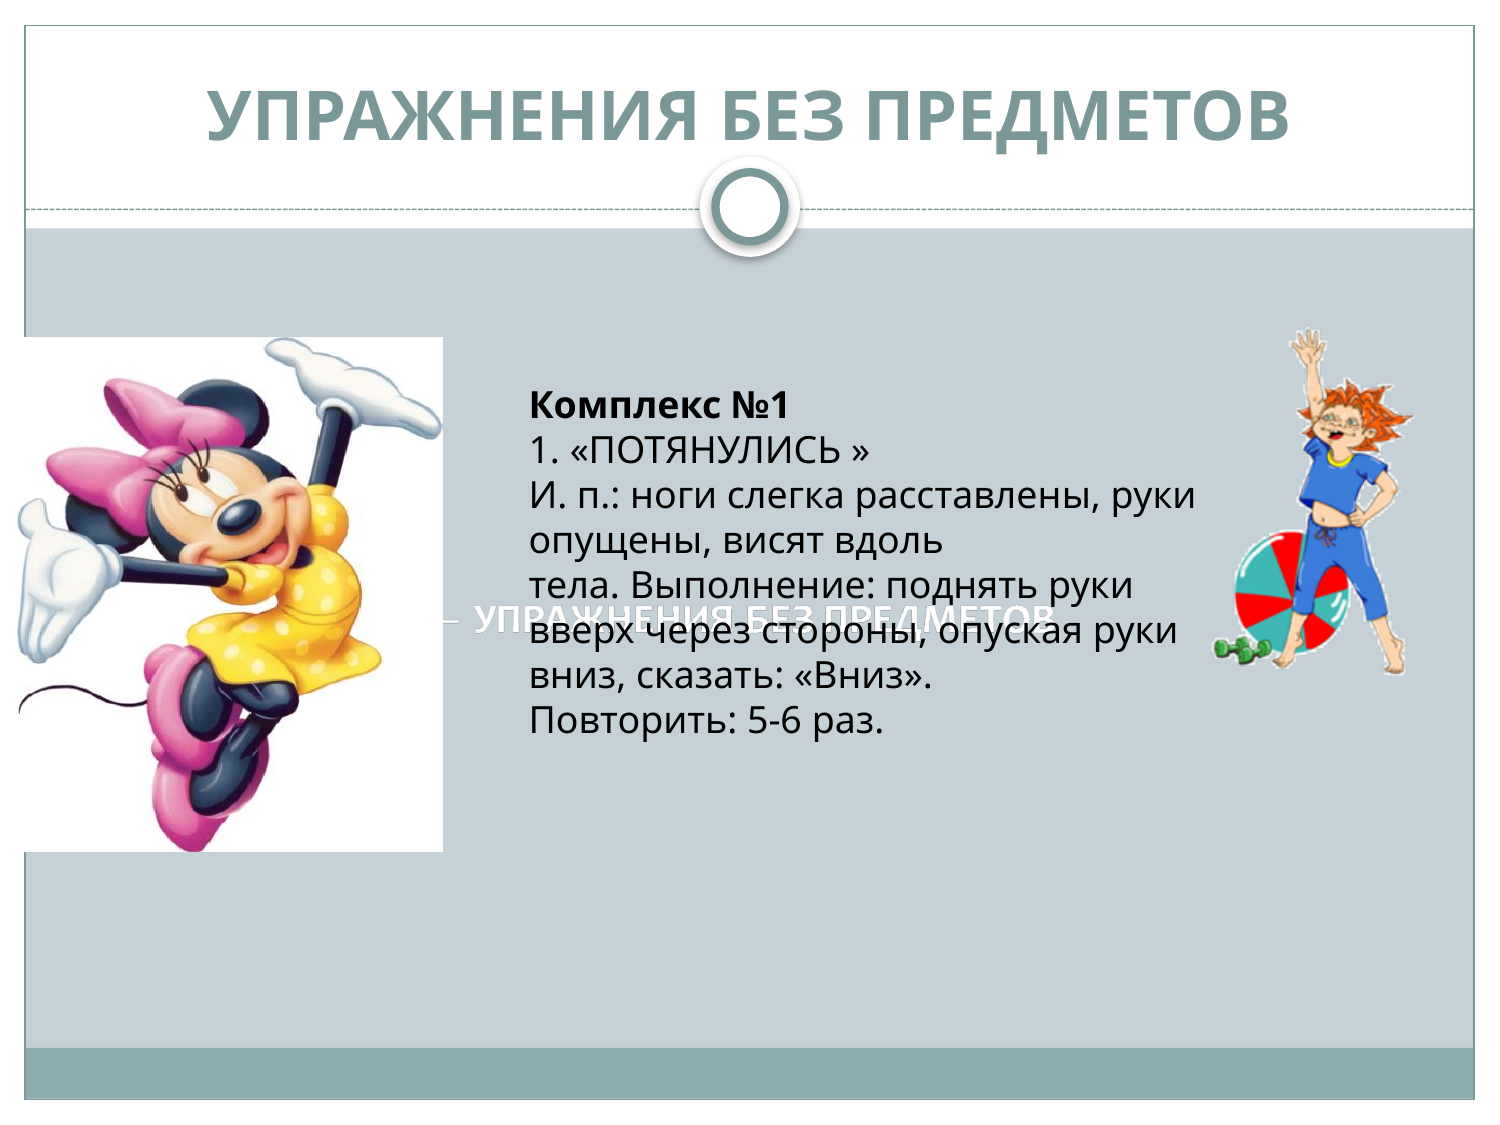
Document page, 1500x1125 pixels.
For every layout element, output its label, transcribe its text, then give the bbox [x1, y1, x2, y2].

picture [1198, 290, 1440, 723]
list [450, 581, 1082, 670]
picture [17, 337, 443, 853]
text_box Комплекс №1 1. «ПОТЯНУЛИСЬ » И. п.: ноги слегка расставлены, руки опущены, висят вдоль тела. Выполнение: поднять руки вверх через стороны, опуская руки вниз, сказать: «Вниз». Повторить: 5-6 раз. [513, 373, 1217, 749]
title УПРАЖНЕНИЯ БЕЗ ПРЕДМЕТОВ [49, 37, 1450, 162]
